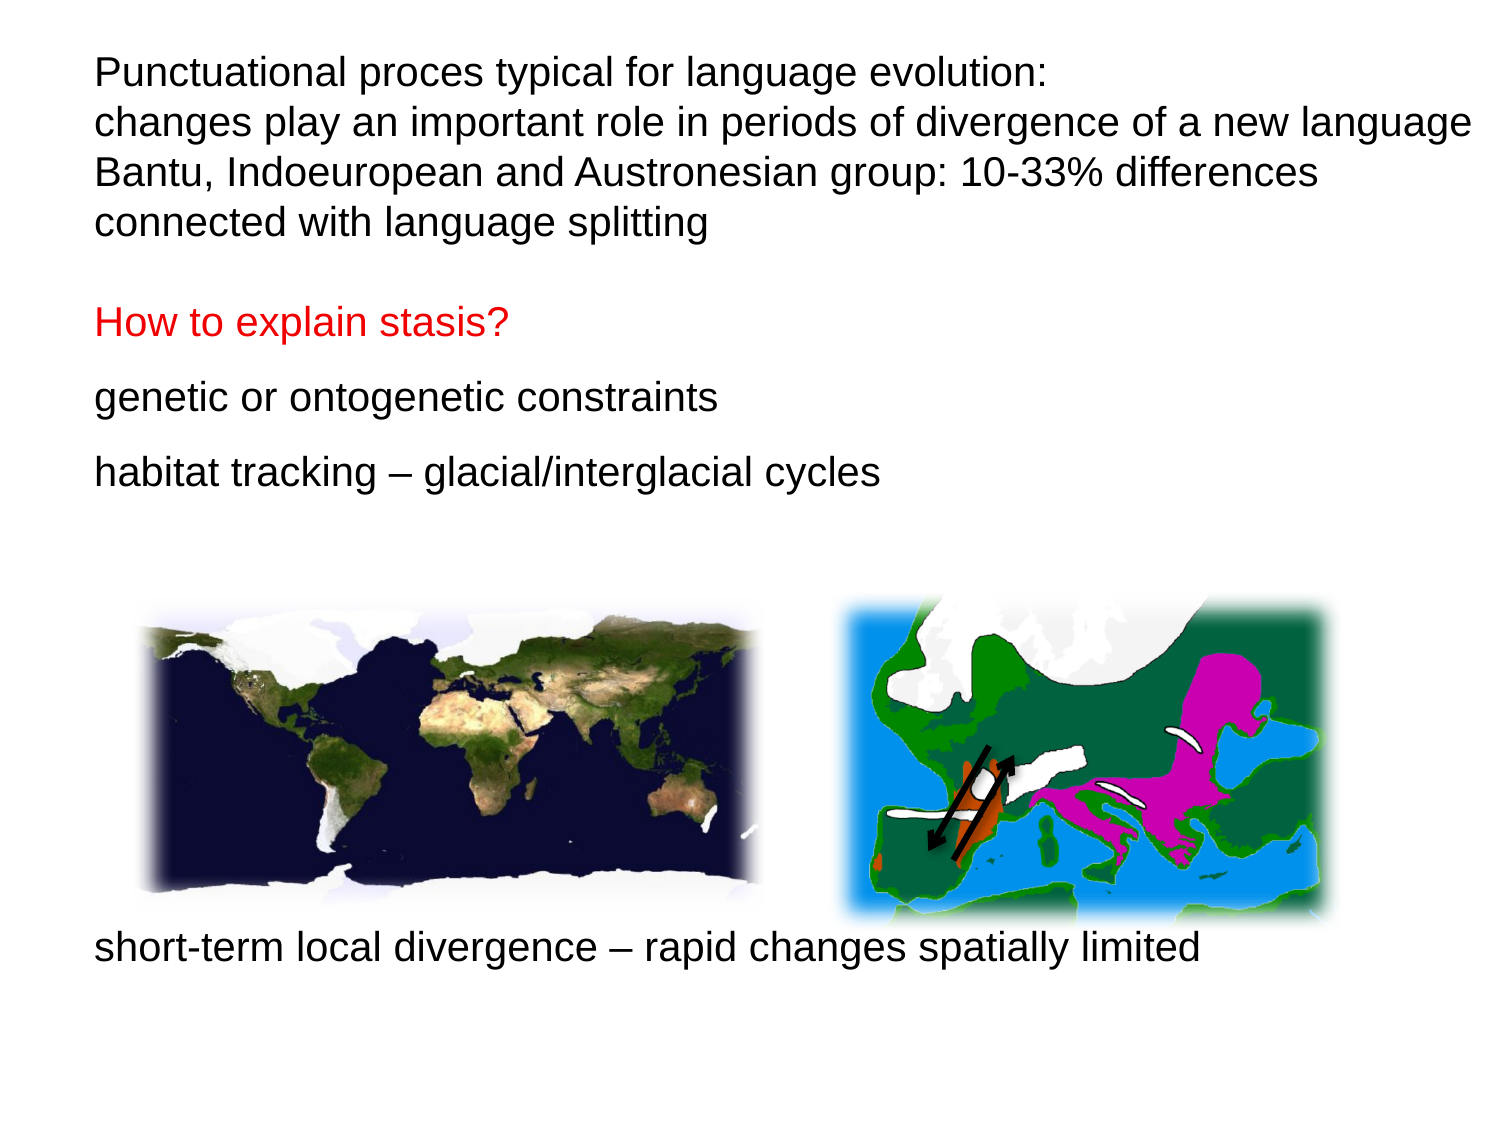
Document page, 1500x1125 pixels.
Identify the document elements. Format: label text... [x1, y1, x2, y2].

text_box Punctuational proces typical for language evolution: changes play an important role in periods of divergence of a new language Bantu, Indoeuropean and Austronesian group: 10-33% differences connected with language splitting How to explain stasis? genetic or ontogenetic constraints habitat tracking – glacial/interglacial cycles short-term local divergence – rapid changes spatially limited [79, 37, 1500, 978]
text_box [132, 590, 1343, 933]
